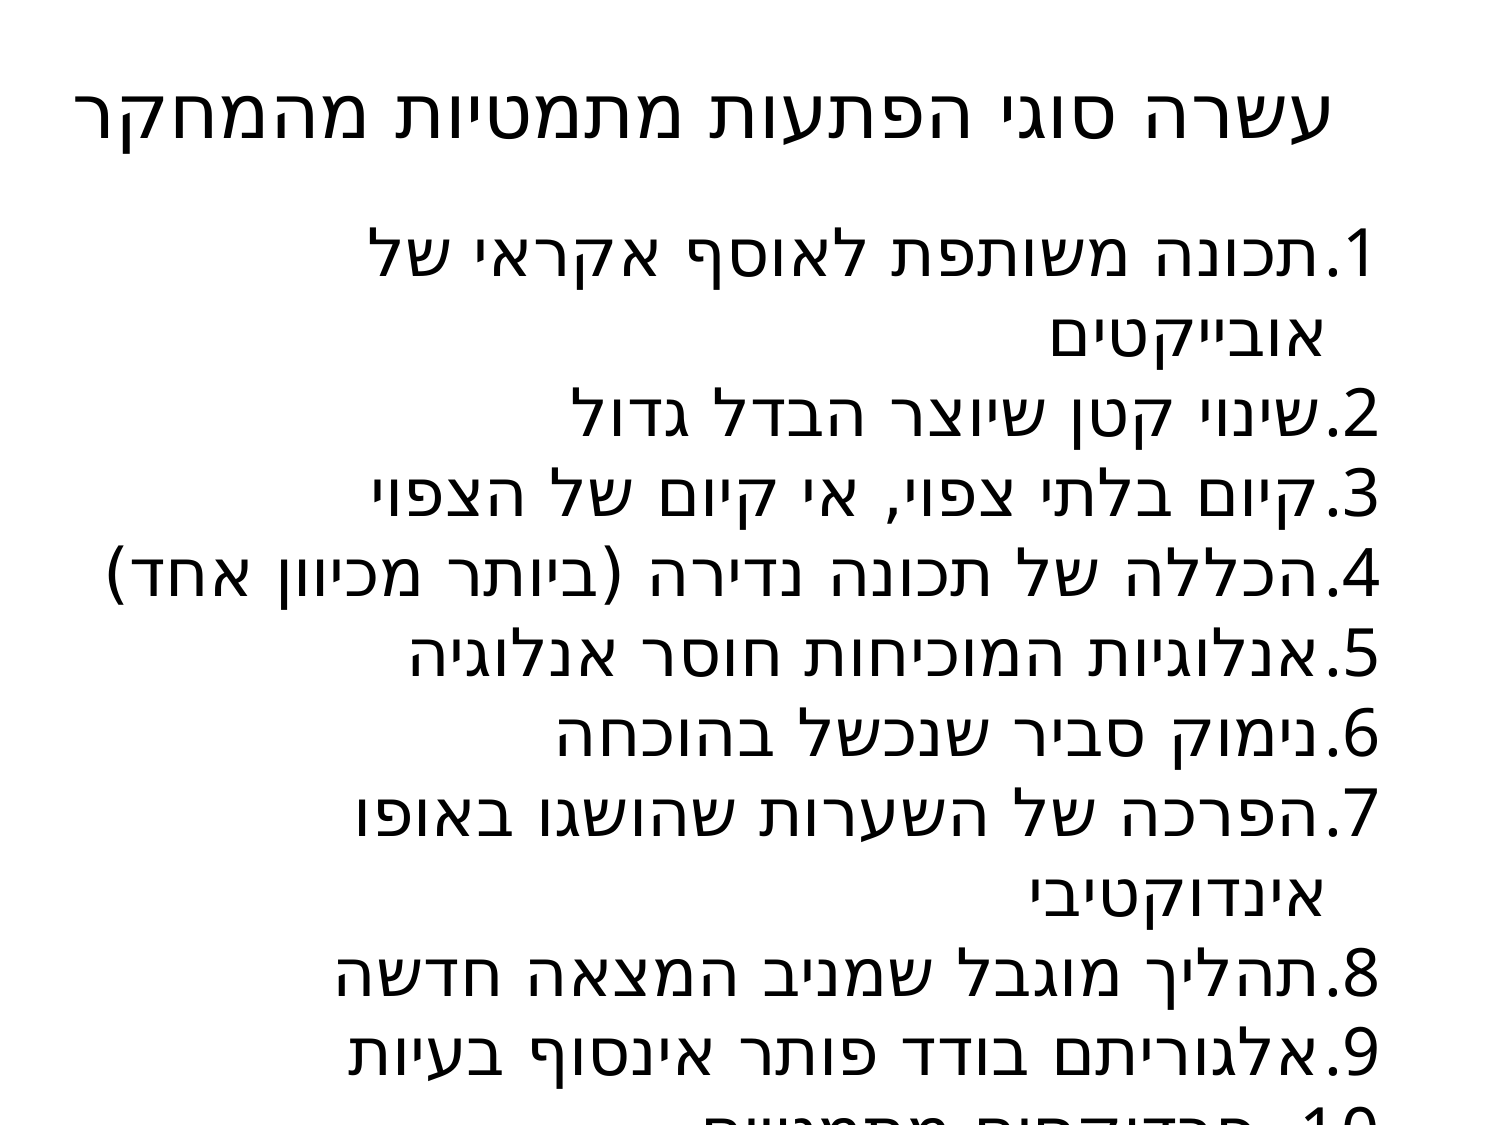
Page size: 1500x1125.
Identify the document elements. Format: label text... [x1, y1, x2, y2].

text_box תכונה משותפת לאוסף אקראי של אובייקטים שינוי קטן שיוצר הבדל גדול קיום בלתי צפוי, אי קיום של הצפוי הכללה של תכונה נדירה (ביותר מכיוון אחד) אנלוגיות המוכיחות חוסר אנלוגיה נימוק סביר שנכשל בהוכחה הפרכה של השערות שהושגו באופו אינדוקטיבי תהליך מוגבל שמניב המצאה חדשה אלגוריתם בודד פותר אינסוף בעיות פרדוקסים מתמטיים [64, 202, 1400, 1125]
title עשרה סוגי הפתעות מתמטיות מהמחקר [29, 14, 1380, 203]
